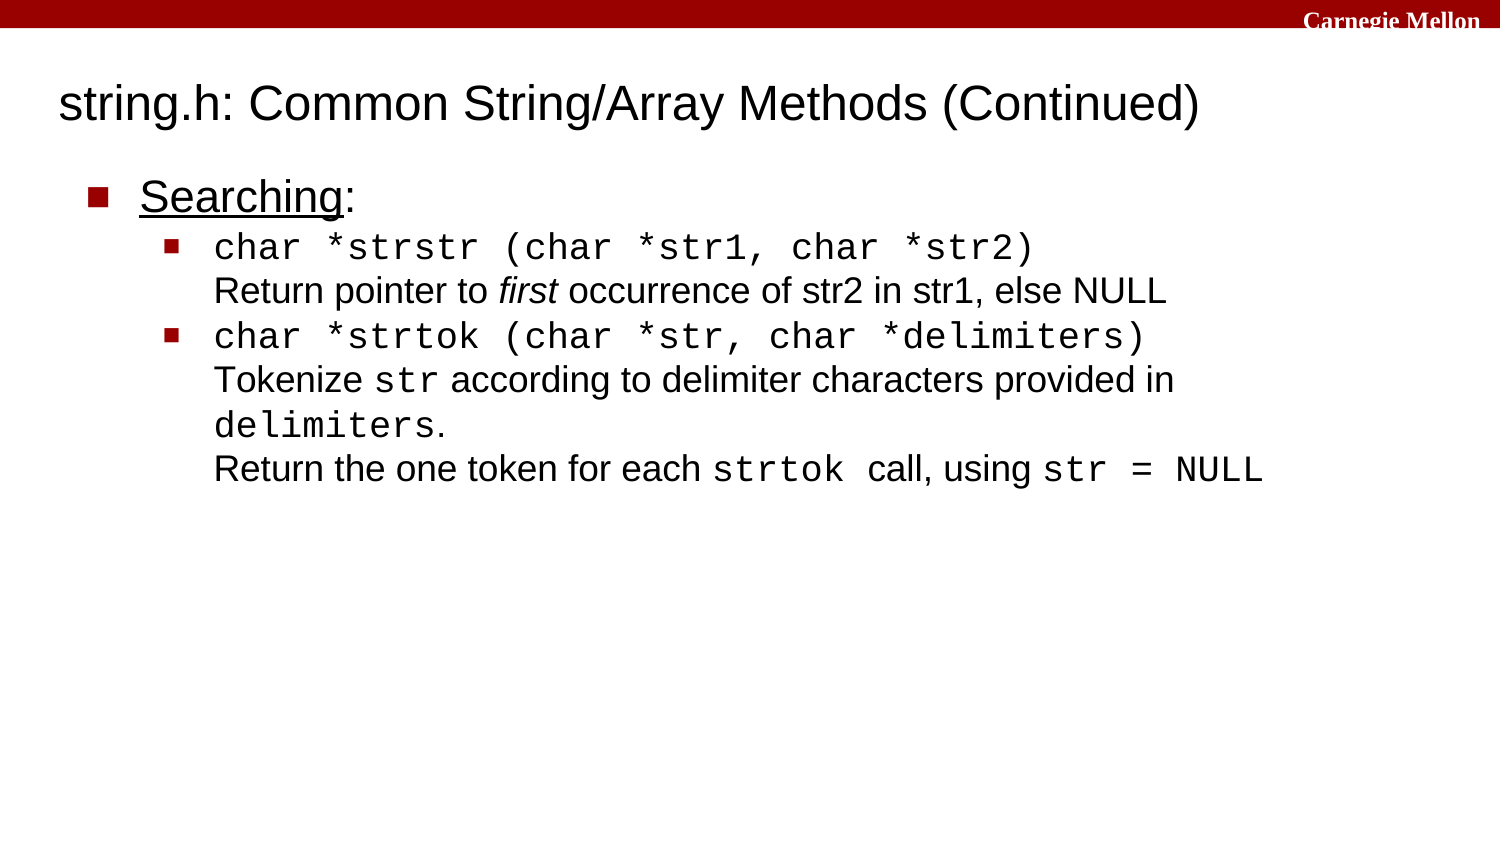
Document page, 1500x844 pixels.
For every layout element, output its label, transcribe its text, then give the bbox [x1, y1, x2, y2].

list Searching: char *strstr (char *str1, char *str2) Return pointer to first occurrence of str2 in str1, else NULL char *strtok (char *str, char *delimiters) Tokenize str according to delimiter characters provided in delimiters. Return the one token for each strtok call, using str = NULL [65, 167, 1361, 780]
title string.h: Common String/Array Methods (Continued) [58, 53, 1304, 148]
